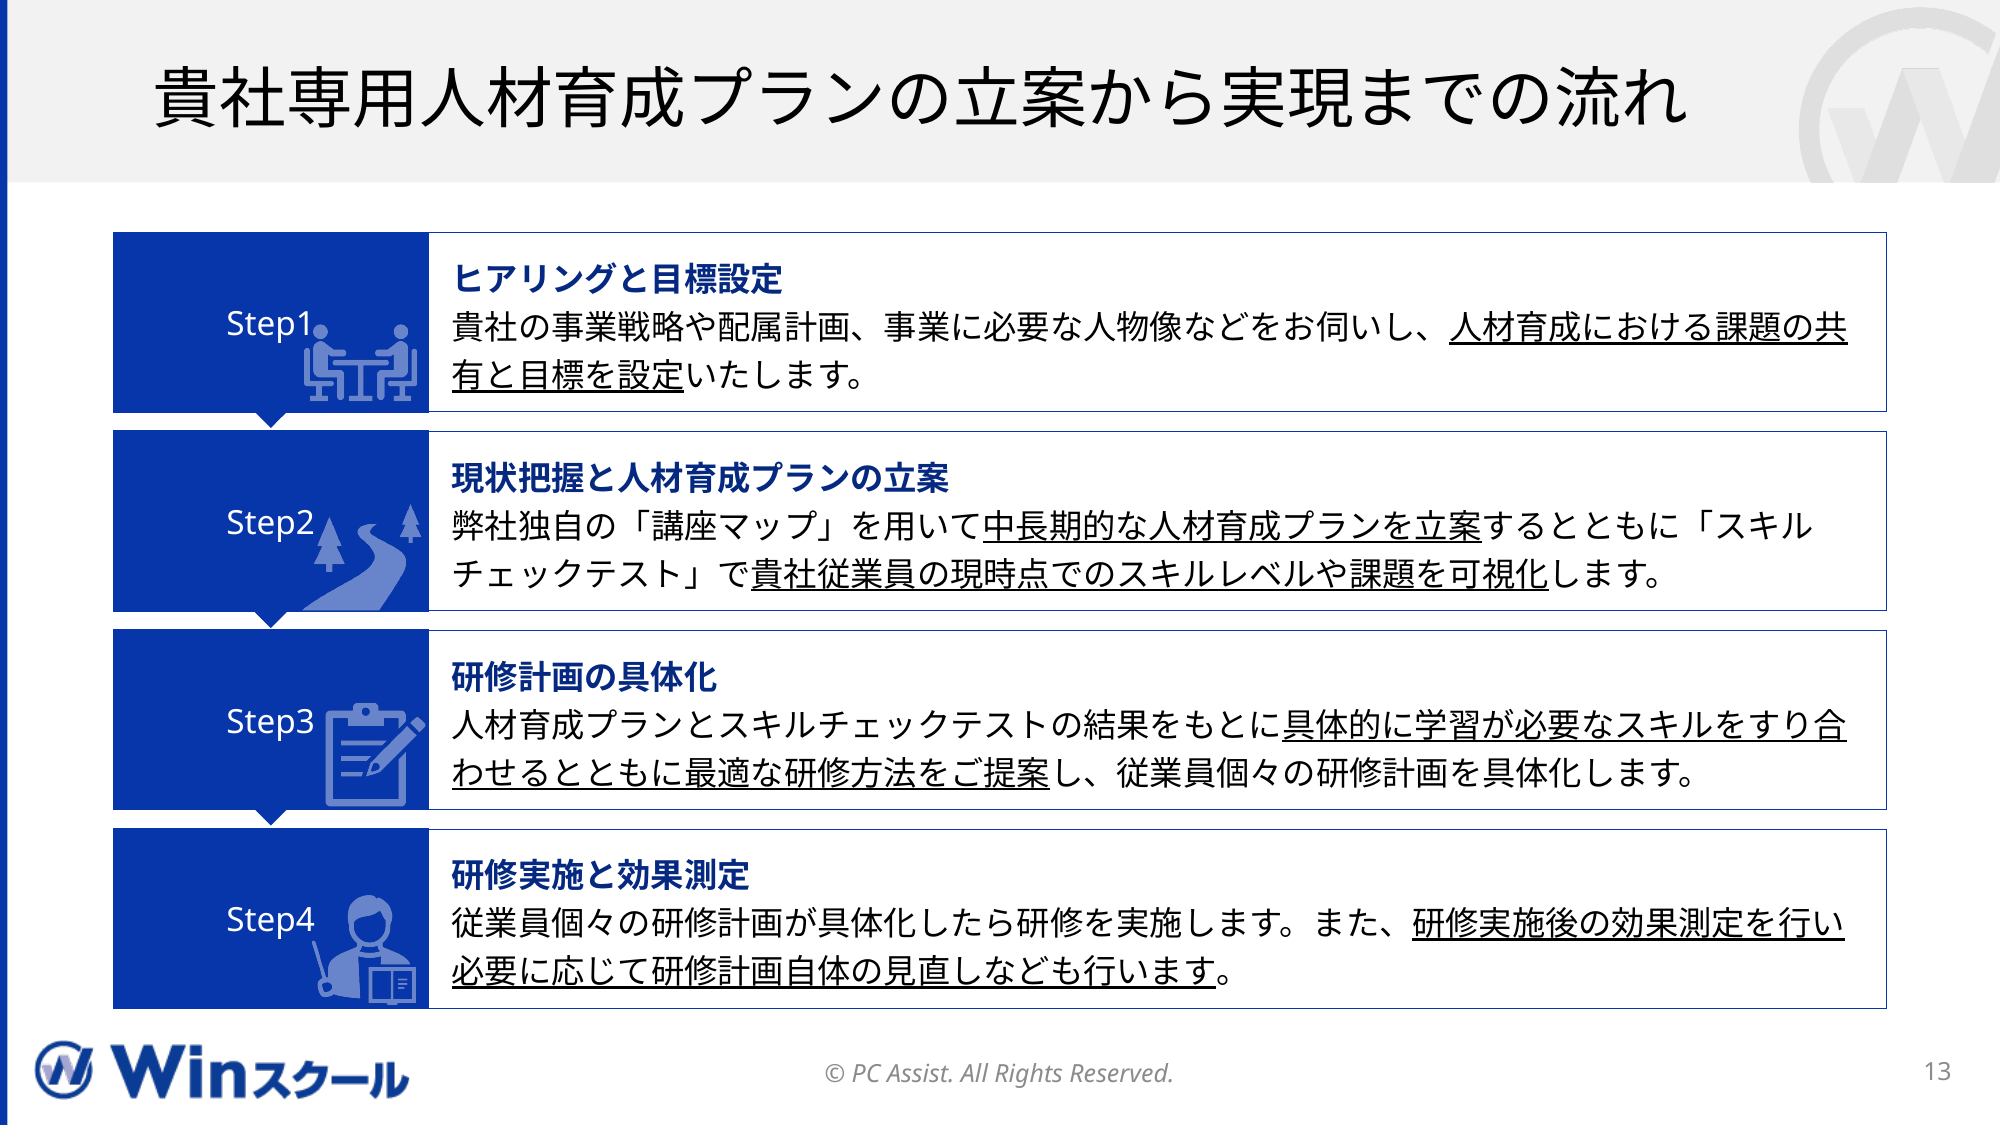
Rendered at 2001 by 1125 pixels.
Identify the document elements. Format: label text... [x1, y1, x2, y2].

footer © PC Assist. All Rights Reserved. [662, 1042, 1338, 1103]
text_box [113, 232, 1887, 431]
picture [33, 1039, 411, 1100]
title 貴社専用人材育成プランの立案から実現までの流れ [137, 45, 1863, 156]
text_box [113, 630, 1887, 820]
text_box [113, 828, 1887, 1009]
slide_number 12 [1516, 1042, 1967, 1103]
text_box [113, 431, 1887, 629]
